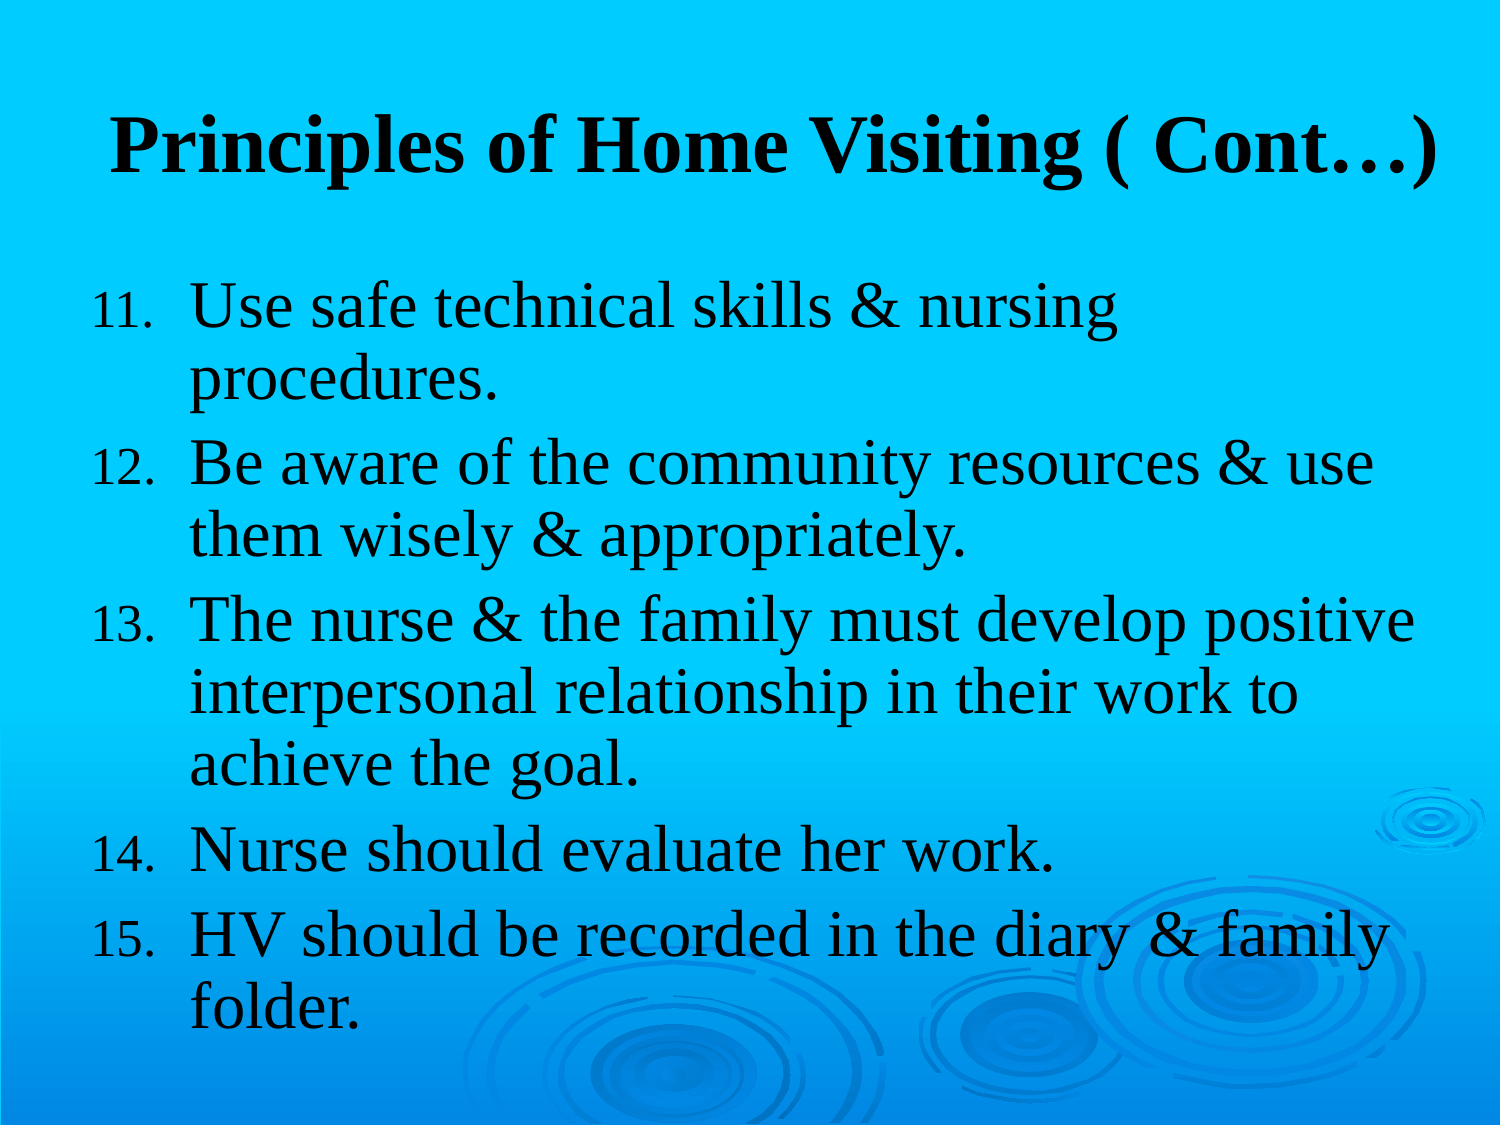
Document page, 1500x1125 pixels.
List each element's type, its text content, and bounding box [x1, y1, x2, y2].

list Use safe technical skills & nursing procedures. Be aware of the community resources & use them wisely & appropriately. The nurse & the family must develop positive interpersonal relationship in their work to achieve the goal. Nurse should evaluate her work. HV should be recorded in the diary & family folder. [74, 262, 1451, 1076]
title Principles of Home Visiting ( Cont…) [49, 45, 1500, 233]
